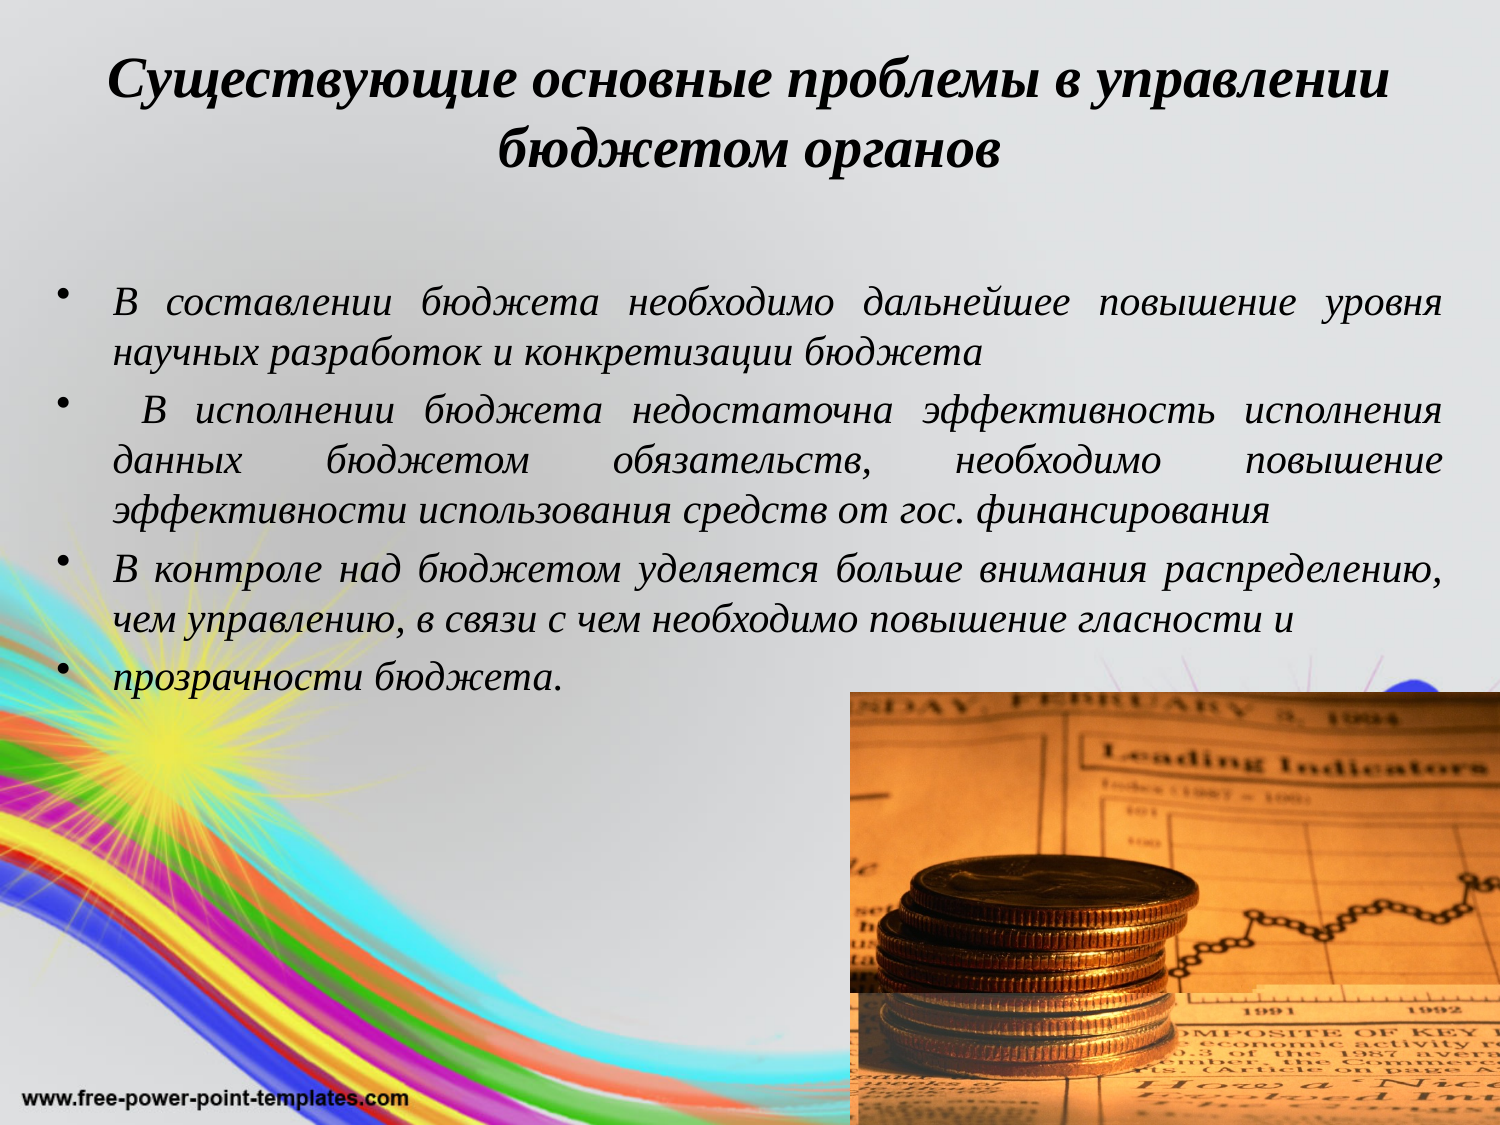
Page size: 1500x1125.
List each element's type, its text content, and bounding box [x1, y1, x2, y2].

list В составлении бюджета необходимо дальнейшее повышение уровня научных разработок и конкретизации бюджета В исполнении бюджета недостаточна эффективность исполнения данных бюджетом обязательств, необходимо повышение эффективности использования средств от гос. финансирования В контроле над бюджетом уделяется больше внимания распределению, чем управлению, в связи с чем необходимо повышение гласности и прозрачности бюджета. [41, 207, 1459, 1095]
title Существующие основные проблемы в управлении бюджетом органов [74, 44, 1426, 173]
picture [0, 0, 1500, 1125]
